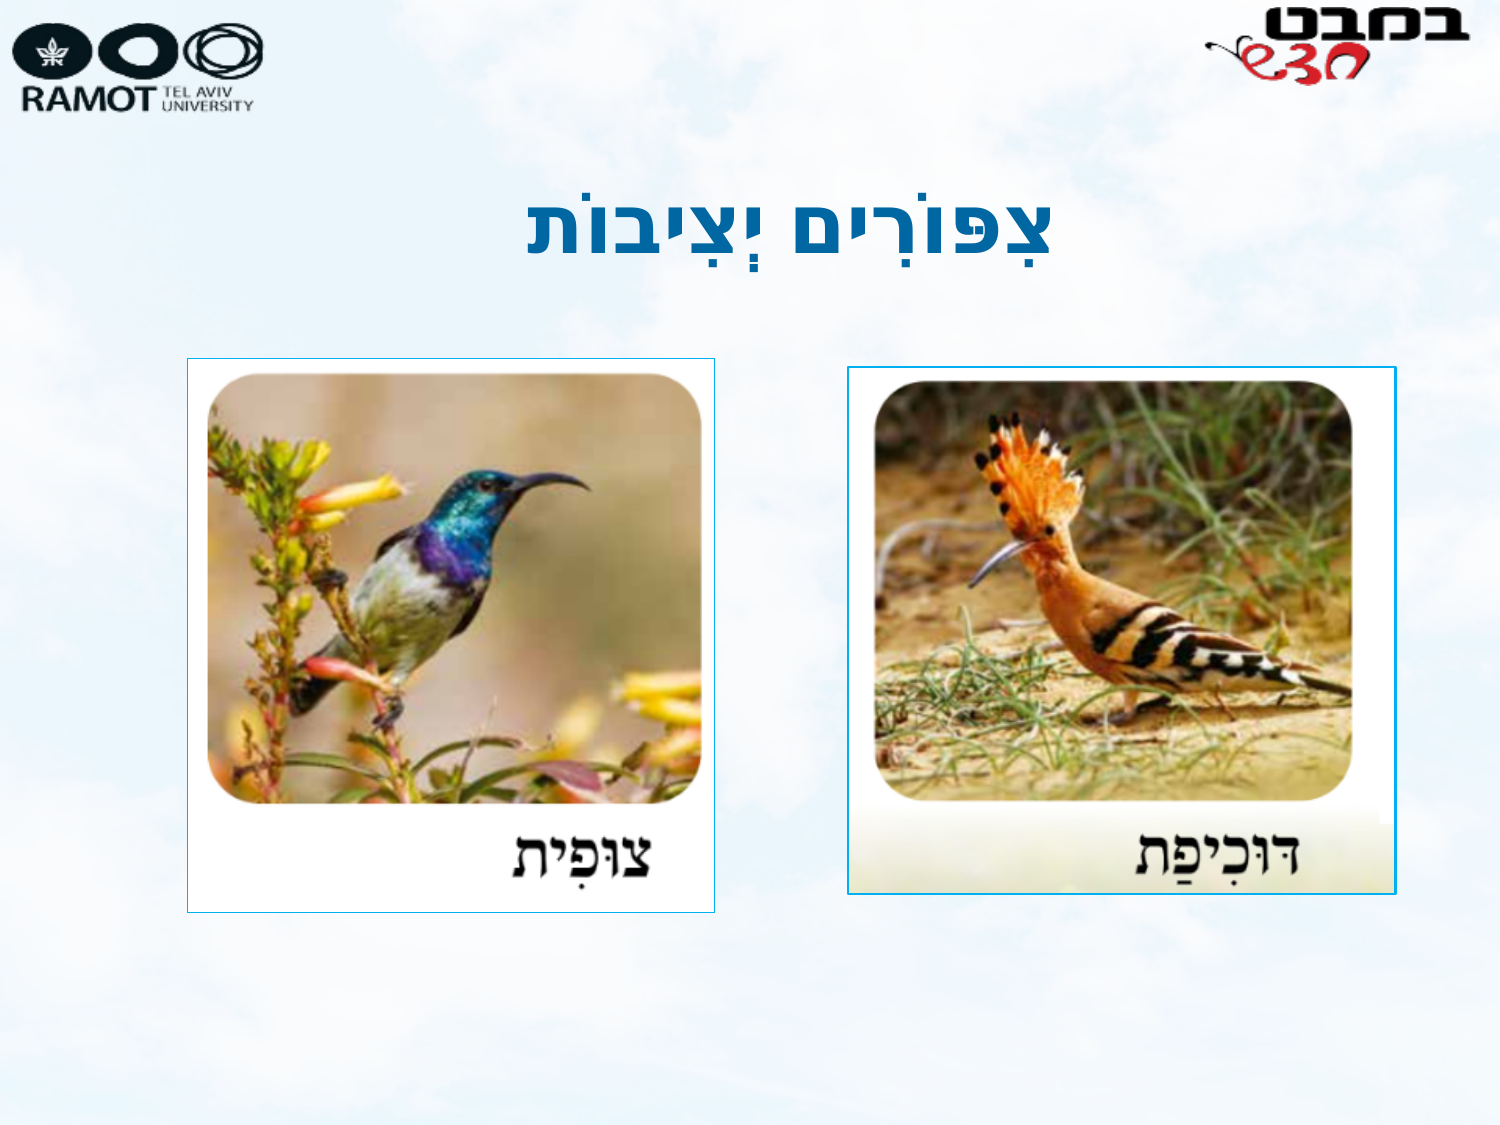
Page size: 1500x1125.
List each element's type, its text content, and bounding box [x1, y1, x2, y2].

picture [850, 369, 1393, 892]
picture [1204, 7, 1471, 86]
picture [0, 11, 277, 122]
text_box צִפּוֹרִים יְצִיבוֹת [512, 162, 1263, 278]
picture [189, 360, 713, 911]
